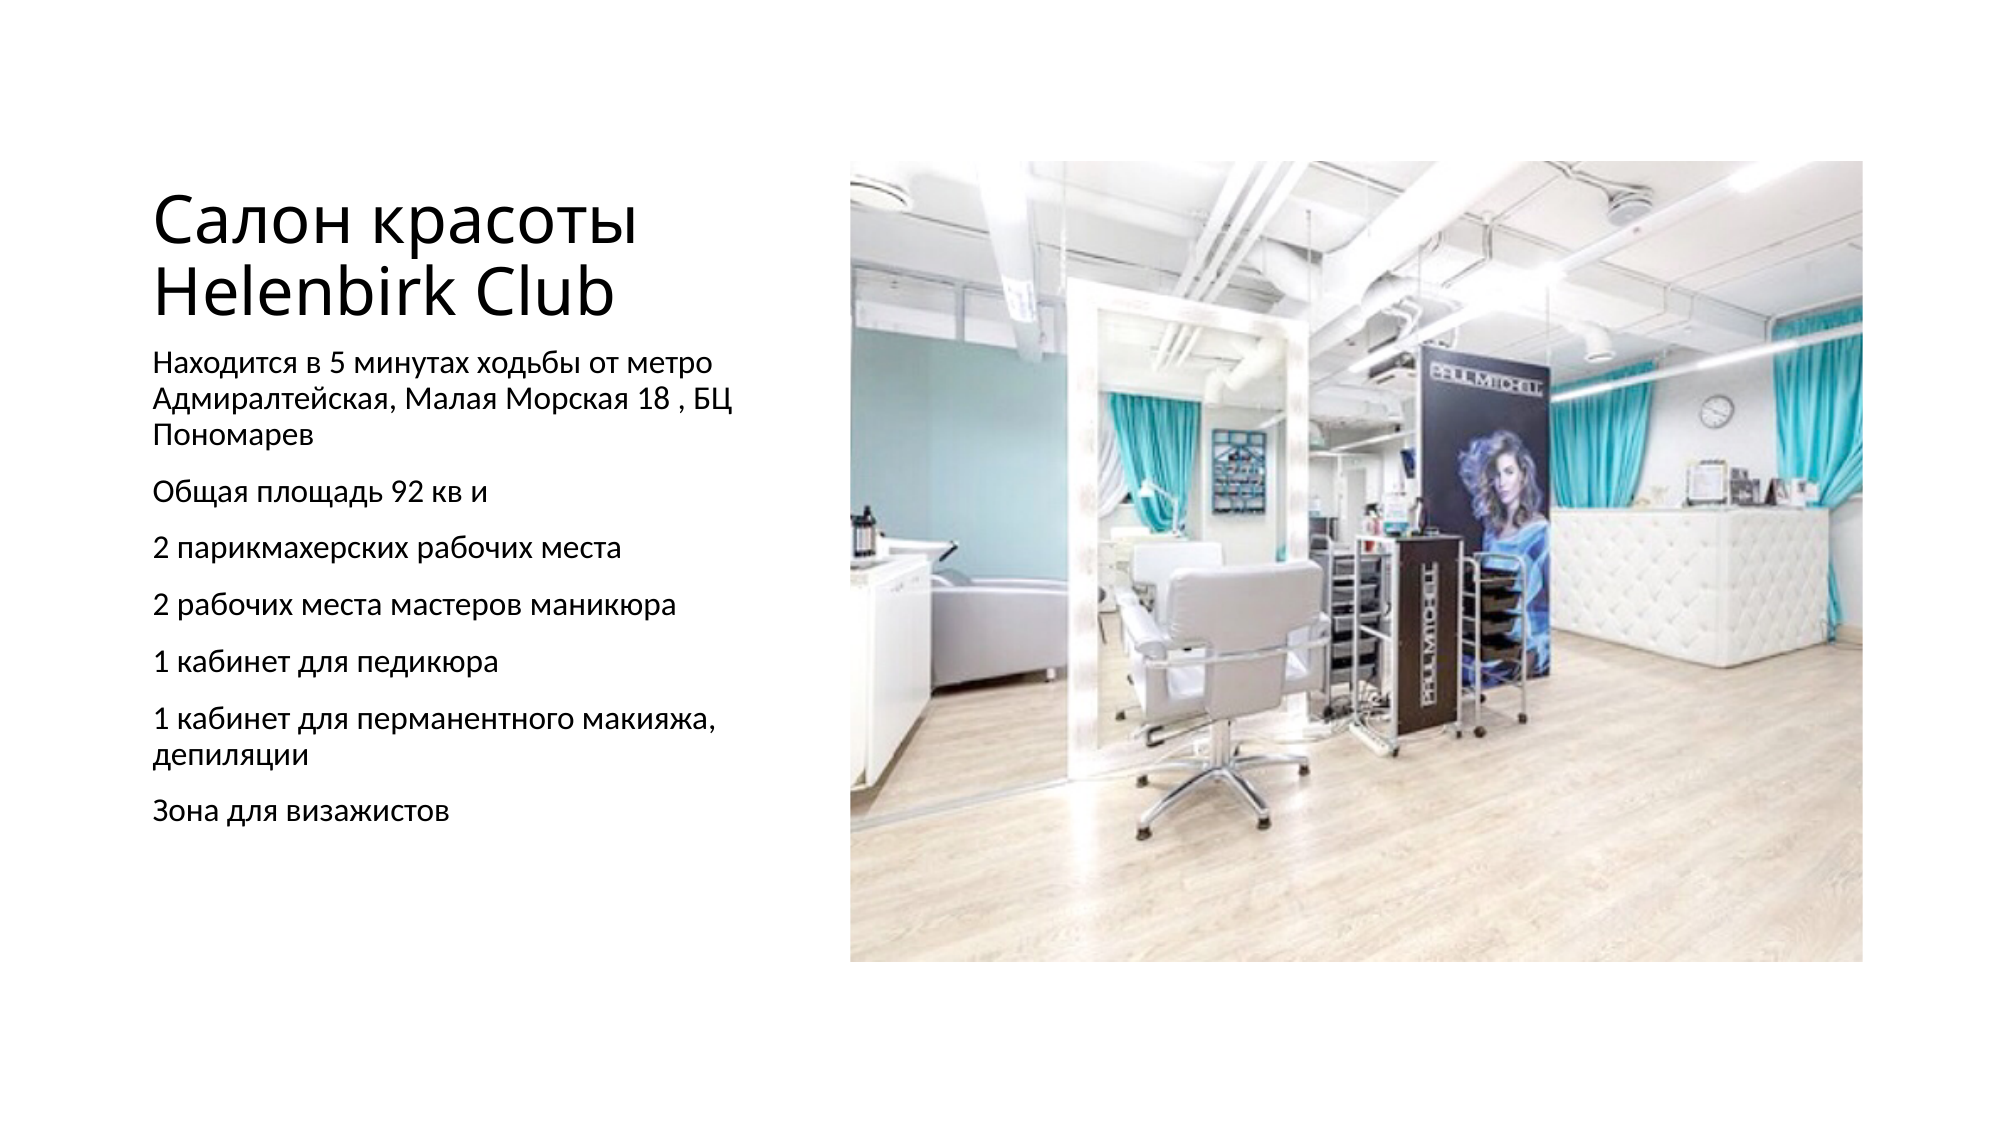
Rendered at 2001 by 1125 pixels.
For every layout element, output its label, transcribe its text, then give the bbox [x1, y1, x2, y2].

title Салон красоты Helenbirk Club [137, 75, 783, 337]
picture [850, 161, 1863, 962]
list Находится в 5 минутах ходьбы от метро Адмиралтейская, Малая Морская 18 , БЦ Пономарев Общая площадь 92 кв и 2 парикмахерских рабочих места 2 рабочих места мастеров маникюра 1 кабинет для педикюра 1 кабинет для перманентного макияжа, депиляции Зона для визажистов [137, 337, 783, 963]
